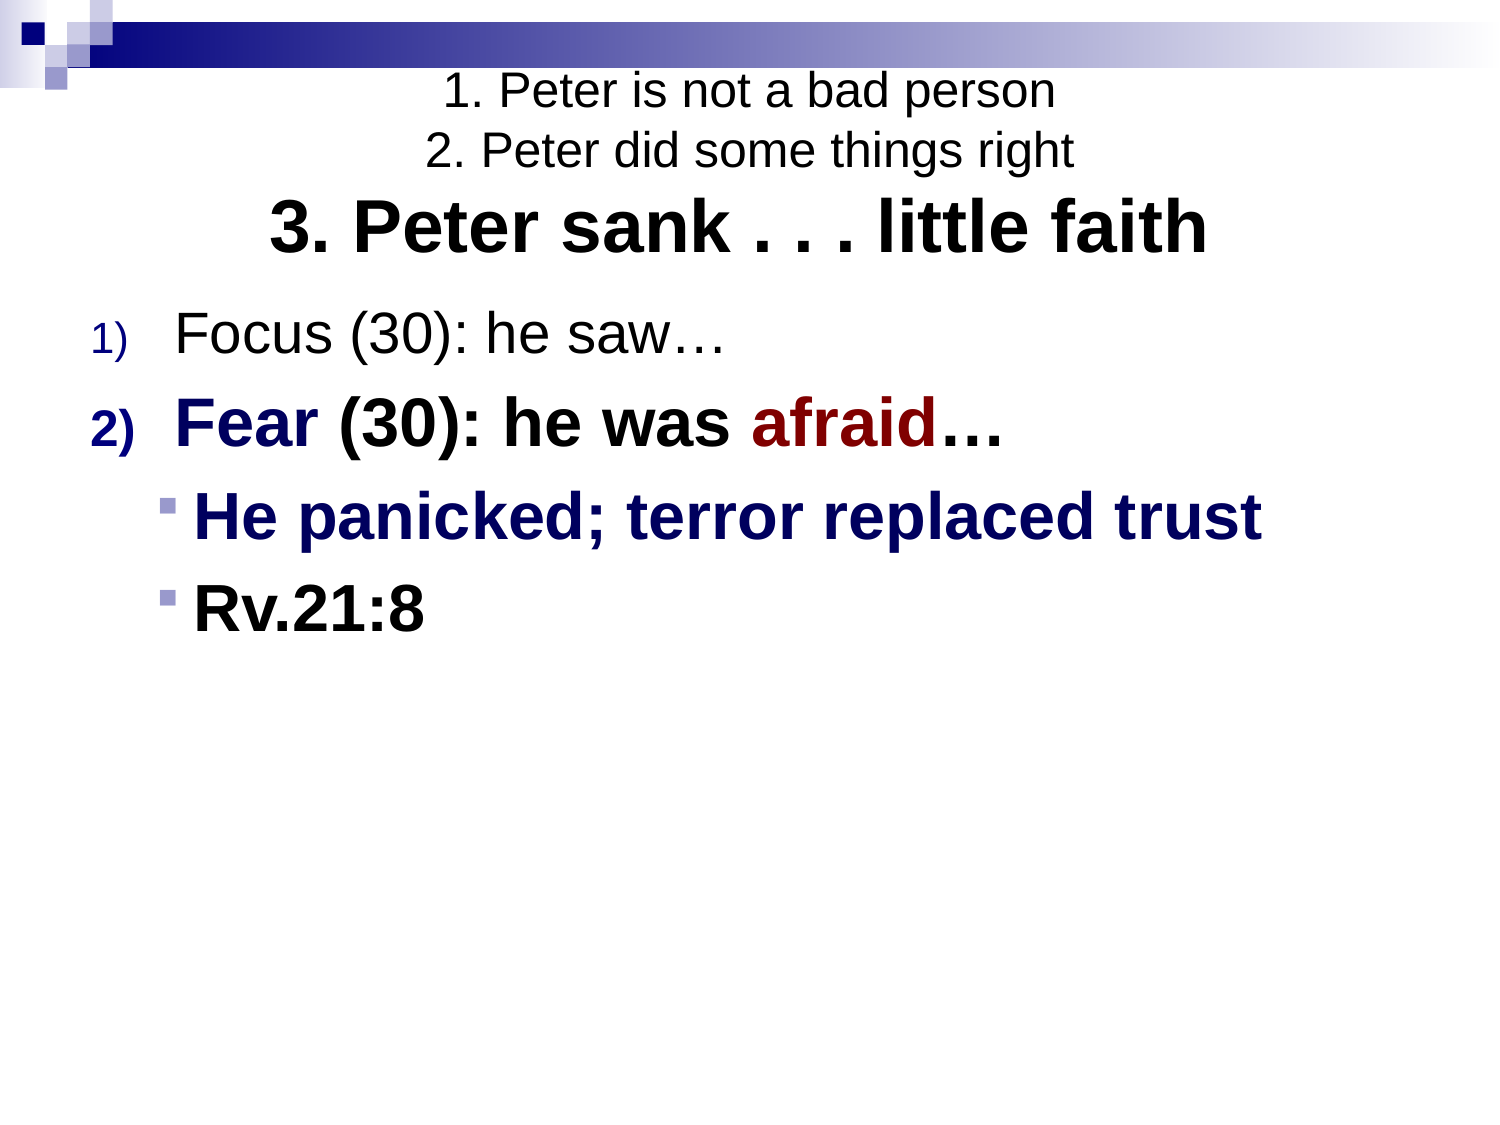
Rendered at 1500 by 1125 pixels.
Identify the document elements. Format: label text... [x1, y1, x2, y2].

list Focus (30): he saw… Fear (30): he was afraid… He panicked; terror replaced trust Rv.21:8 [75, 287, 1425, 1050]
title 1. Peter is not a bad person 2. Peter did some things right 3. Peter sank . . . little faith [75, 75, 1425, 250]
